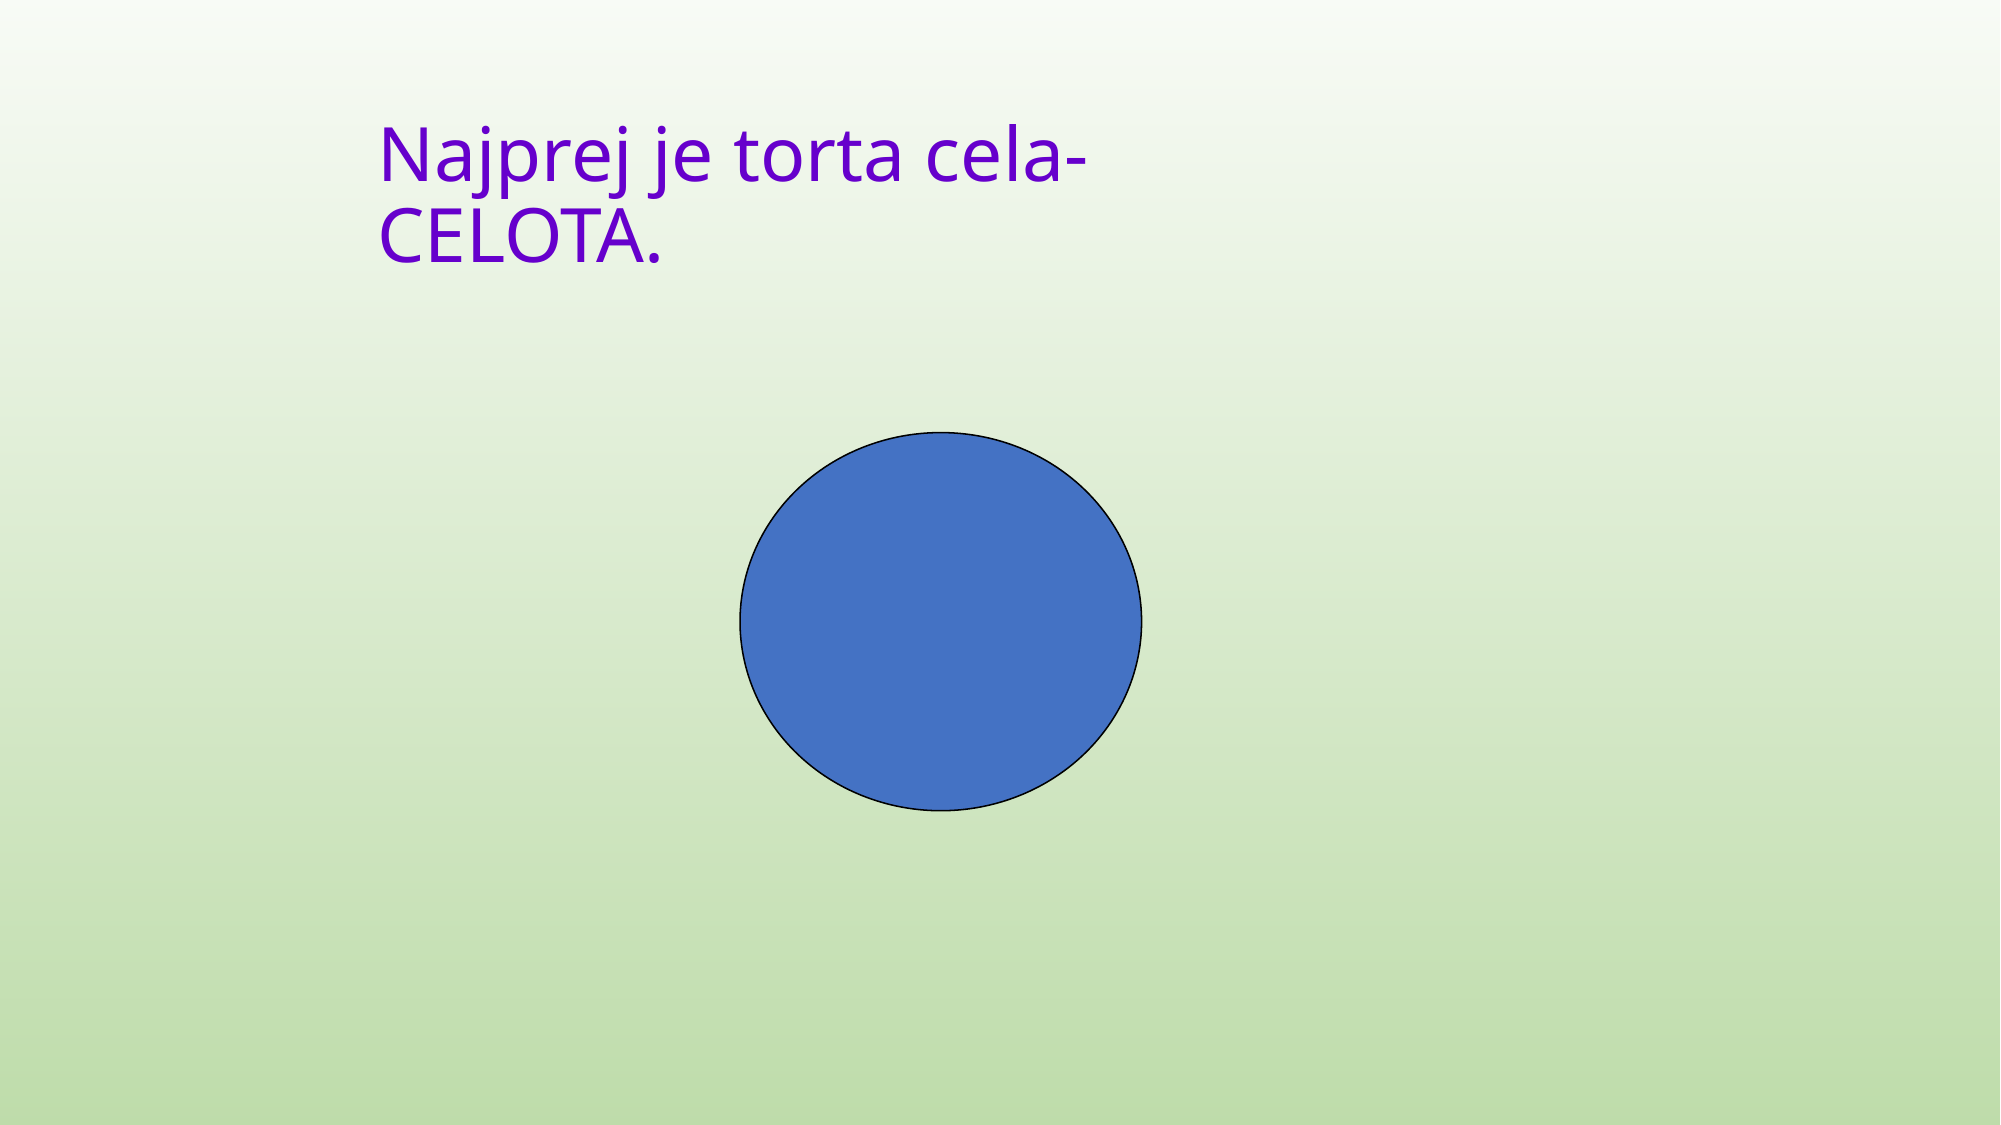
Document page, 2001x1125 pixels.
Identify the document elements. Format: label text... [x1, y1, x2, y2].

text_box [740, 432, 1142, 811]
title Najprej je torta cela- CELOTA. [362, 66, 1490, 329]
